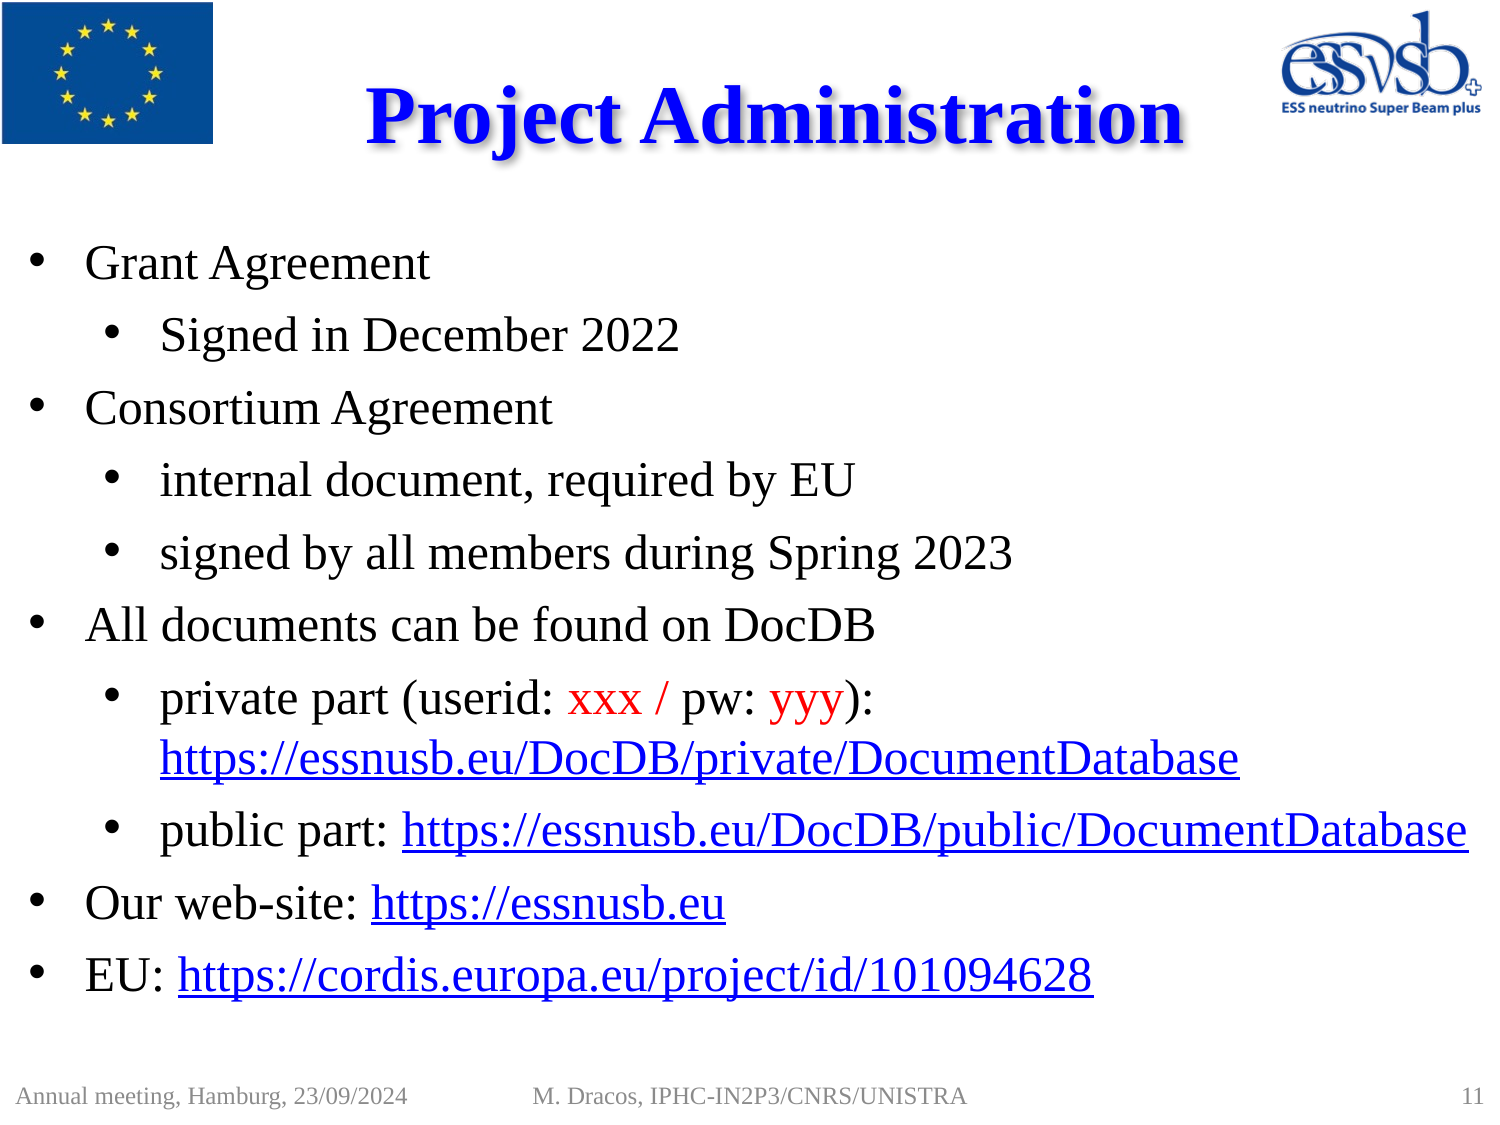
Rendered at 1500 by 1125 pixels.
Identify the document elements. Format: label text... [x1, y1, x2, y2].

picture [0, 2, 213, 144]
slide_number 11 [1338, 1065, 1500, 1125]
title Project Administration [212, 52, 1339, 169]
footer M. Dracos, IPHC-IN2P3/CNRS/UNISTRA [453, 1065, 1047, 1125]
text_box Grant Agreement Signed in December 2022 Consortium Agreement internal document, required by EU signed by all members during Spring 2023 All documents can be found on DocDB private part (userid: xxx / pw: yyy): https://essnusb.eu/DocDB/private/DocumentDatabase public part: https://essnusb.eu/DocDB/public/DocumentDatabase Our web-site: https://essnusb.eu EU: https://cordis.europa.eu/project/id/101094628 [13, 221, 1487, 1010]
picture [1257, 2, 1500, 119]
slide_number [0, 1065, 435, 1125]
